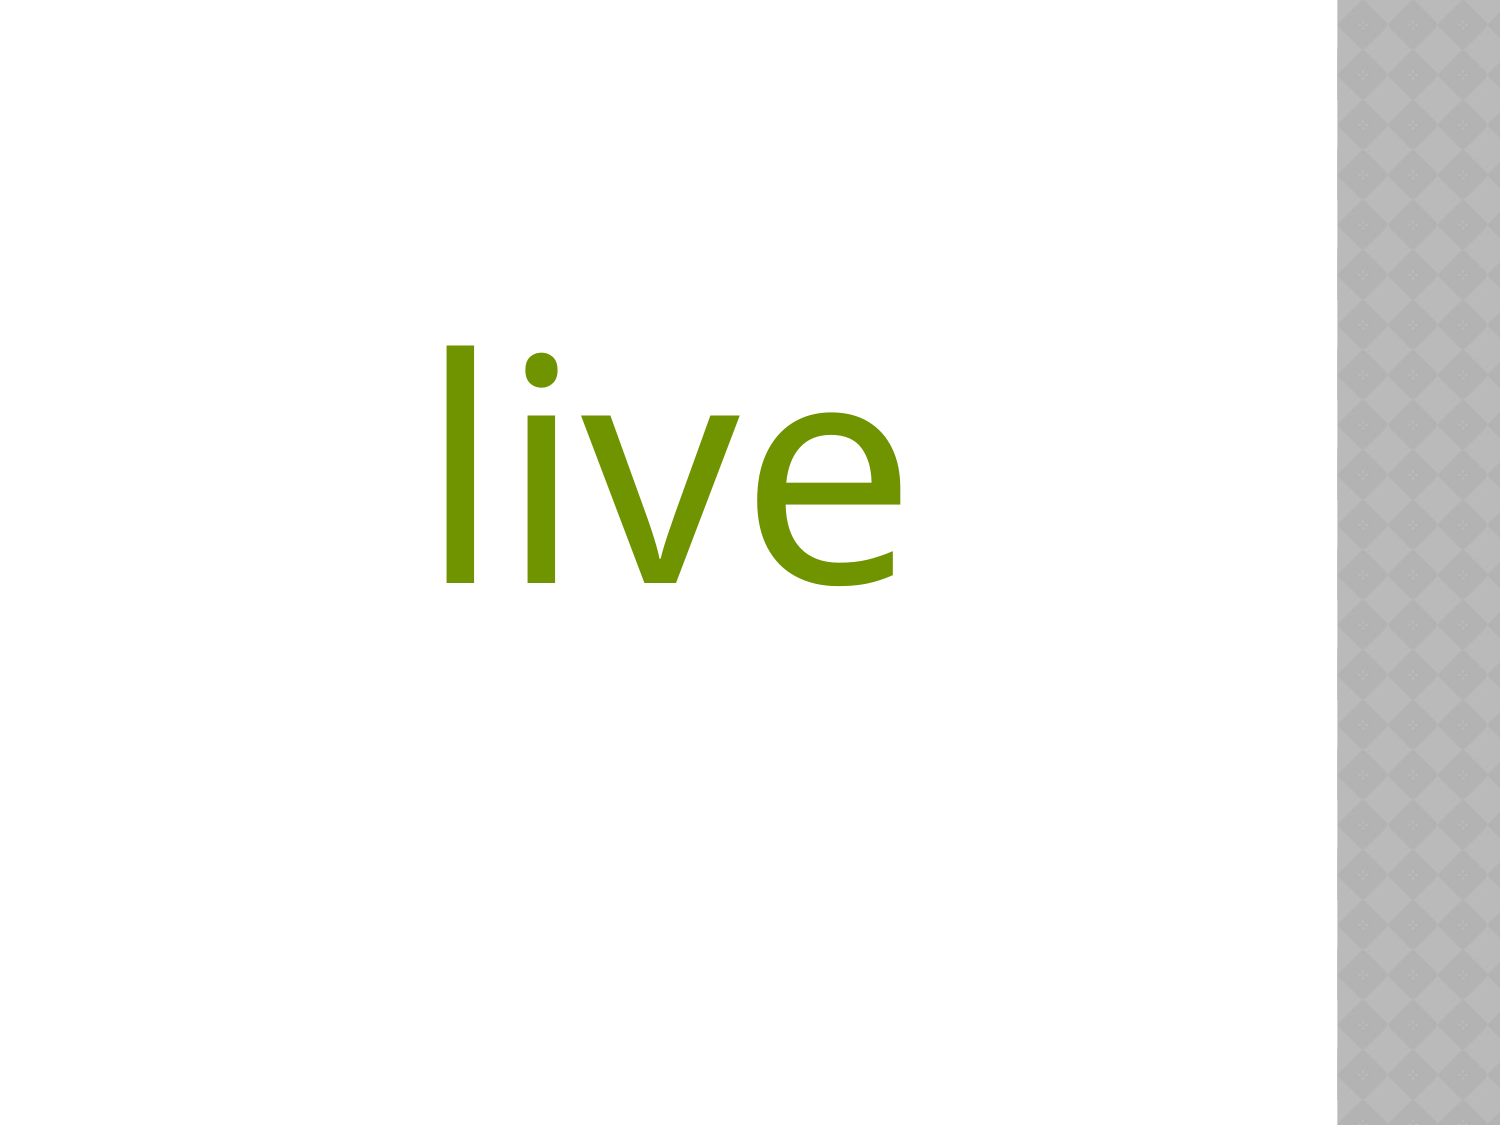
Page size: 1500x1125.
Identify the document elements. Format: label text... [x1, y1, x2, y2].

list live [75, 264, 1263, 1059]
